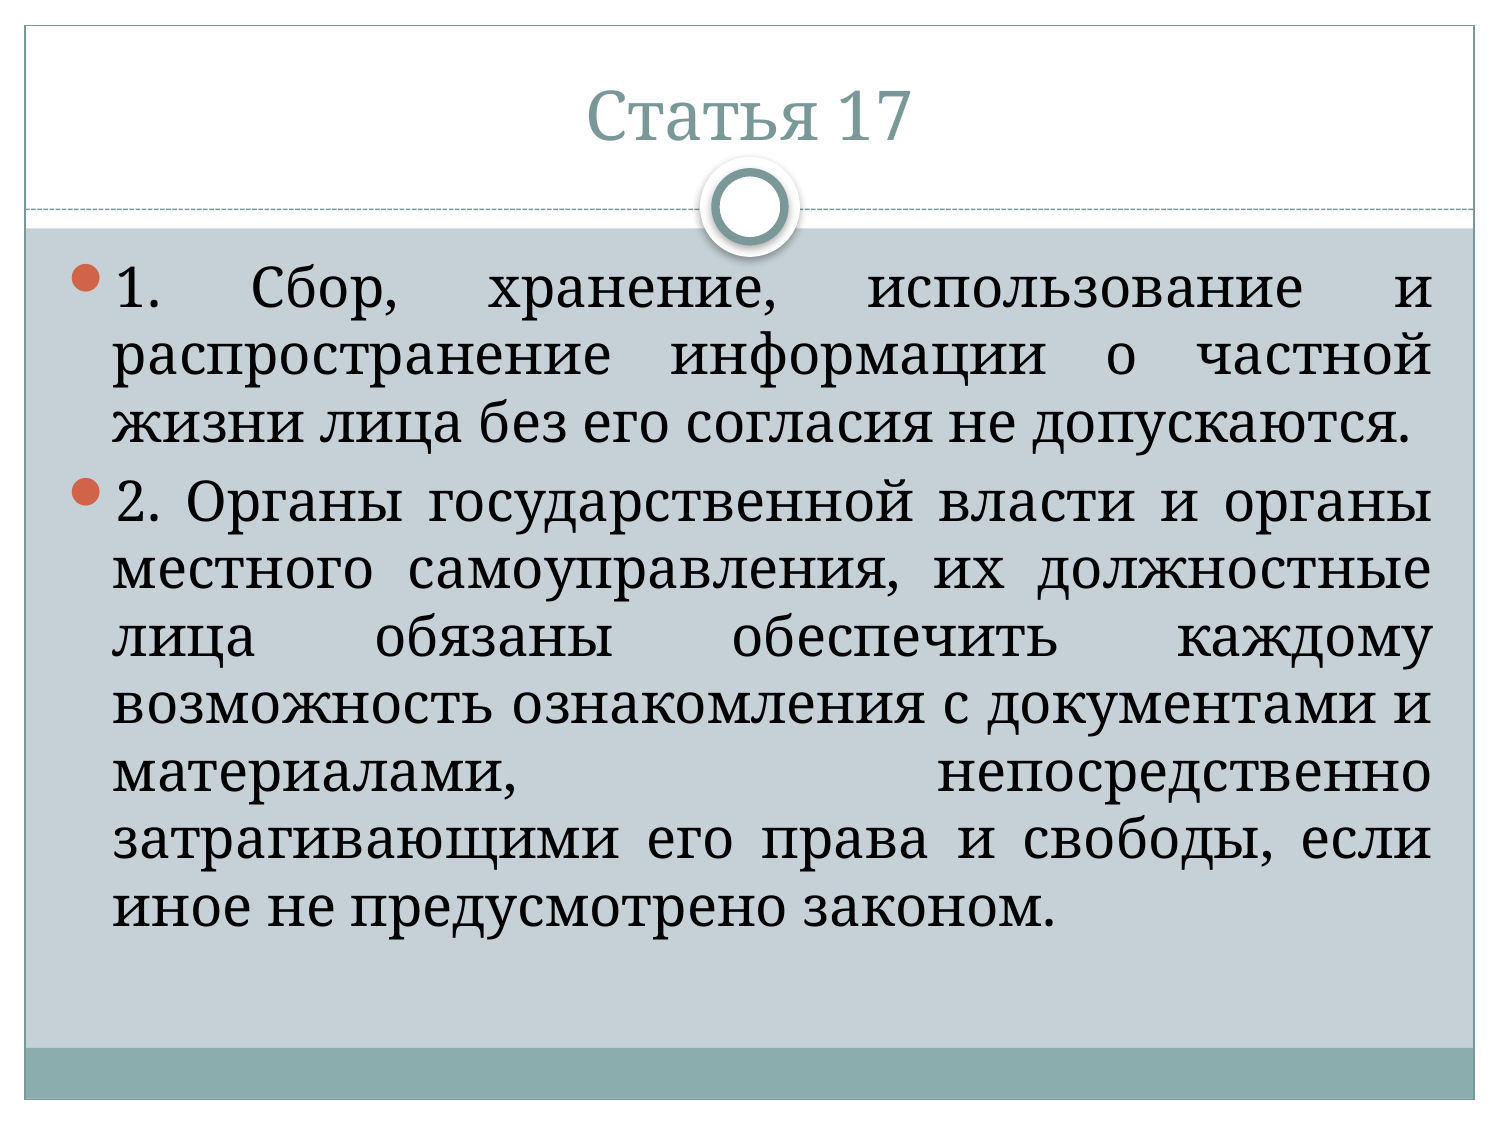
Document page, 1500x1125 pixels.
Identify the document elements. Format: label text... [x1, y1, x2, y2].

list 1. Сбор, хранение, использование и распространение информации о частной жизни лица без его согласия не допускаются. 2. Органы государственной власти и органы местного самоуправления, их должностные лица обязаны обеспечить каждому возможность ознакомления с документами и материалами, непосредственно затрагивающими его права и свободы, если иное не предусмотрено законом. [53, 243, 1449, 994]
title Статья 17 [49, 37, 1450, 162]
